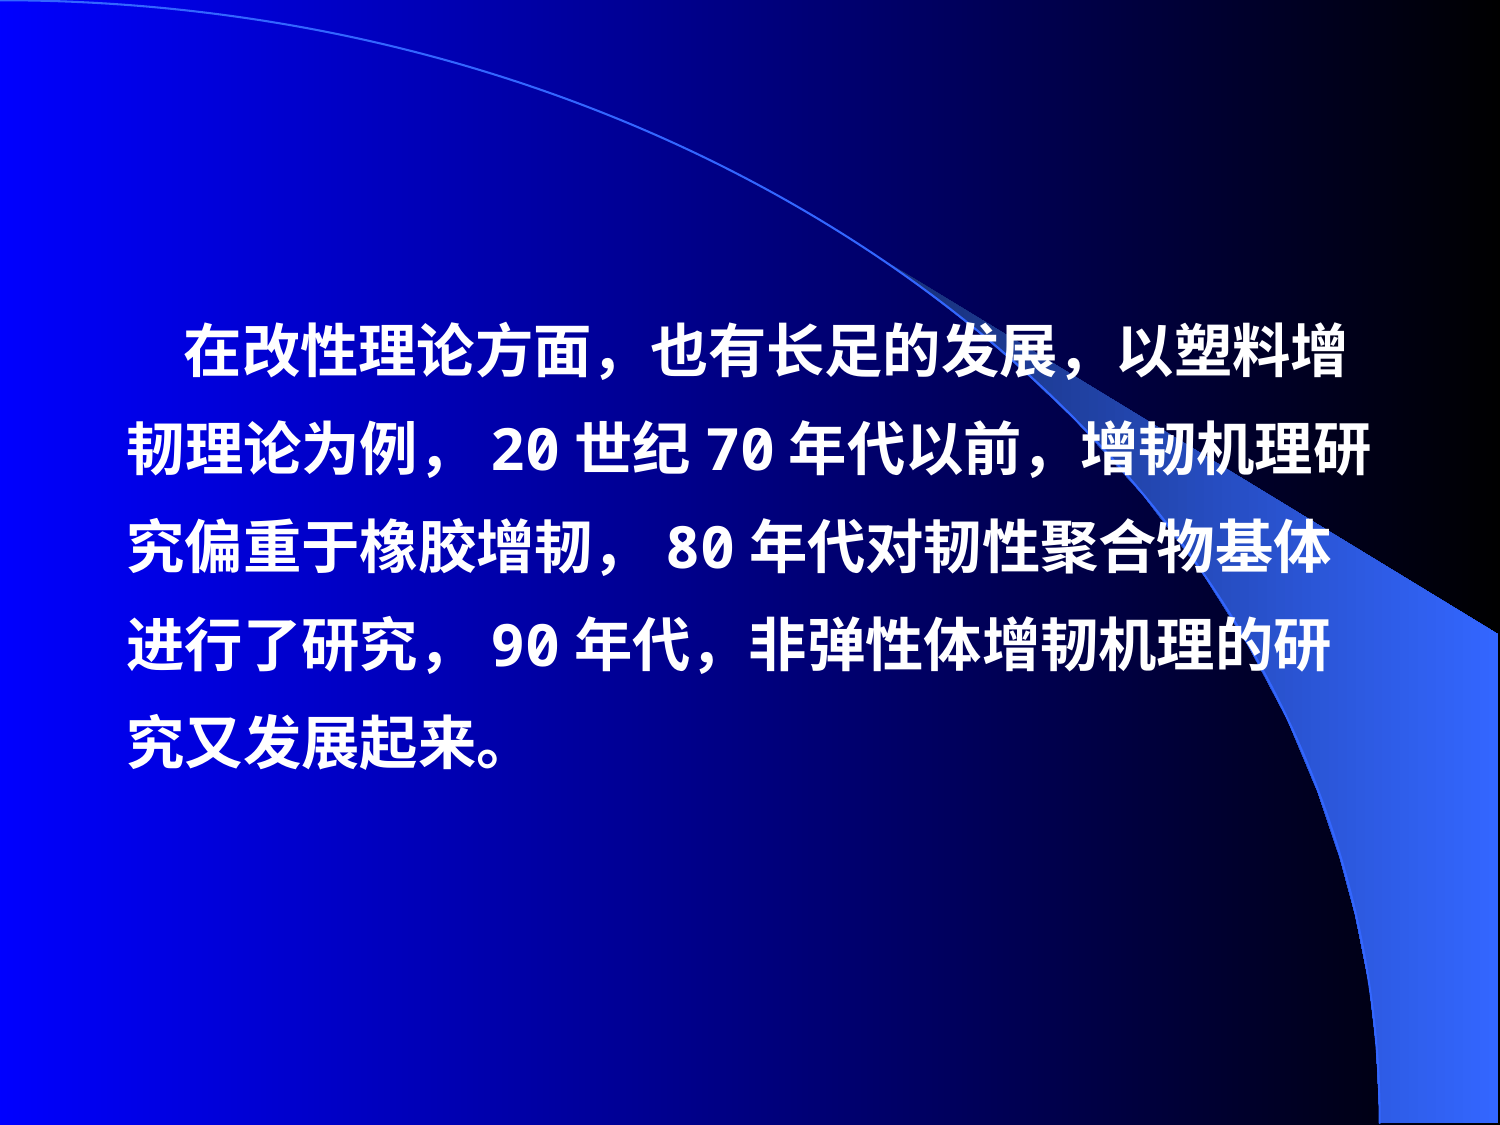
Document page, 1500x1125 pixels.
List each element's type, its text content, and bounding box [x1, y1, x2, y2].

text_box [53, 212, 1436, 239]
text_box 在改性理论方面，也有长足的发展，以塑料增韧理论为例，20世纪70年代以前，增韧机理研究偏重于橡胶增韧，80年代对韧性聚合物基体进行了研究，90年代，非弹性体增韧机理的研究又发展起来。 [112, 278, 1400, 784]
text_box [53, 137, 1500, 212]
